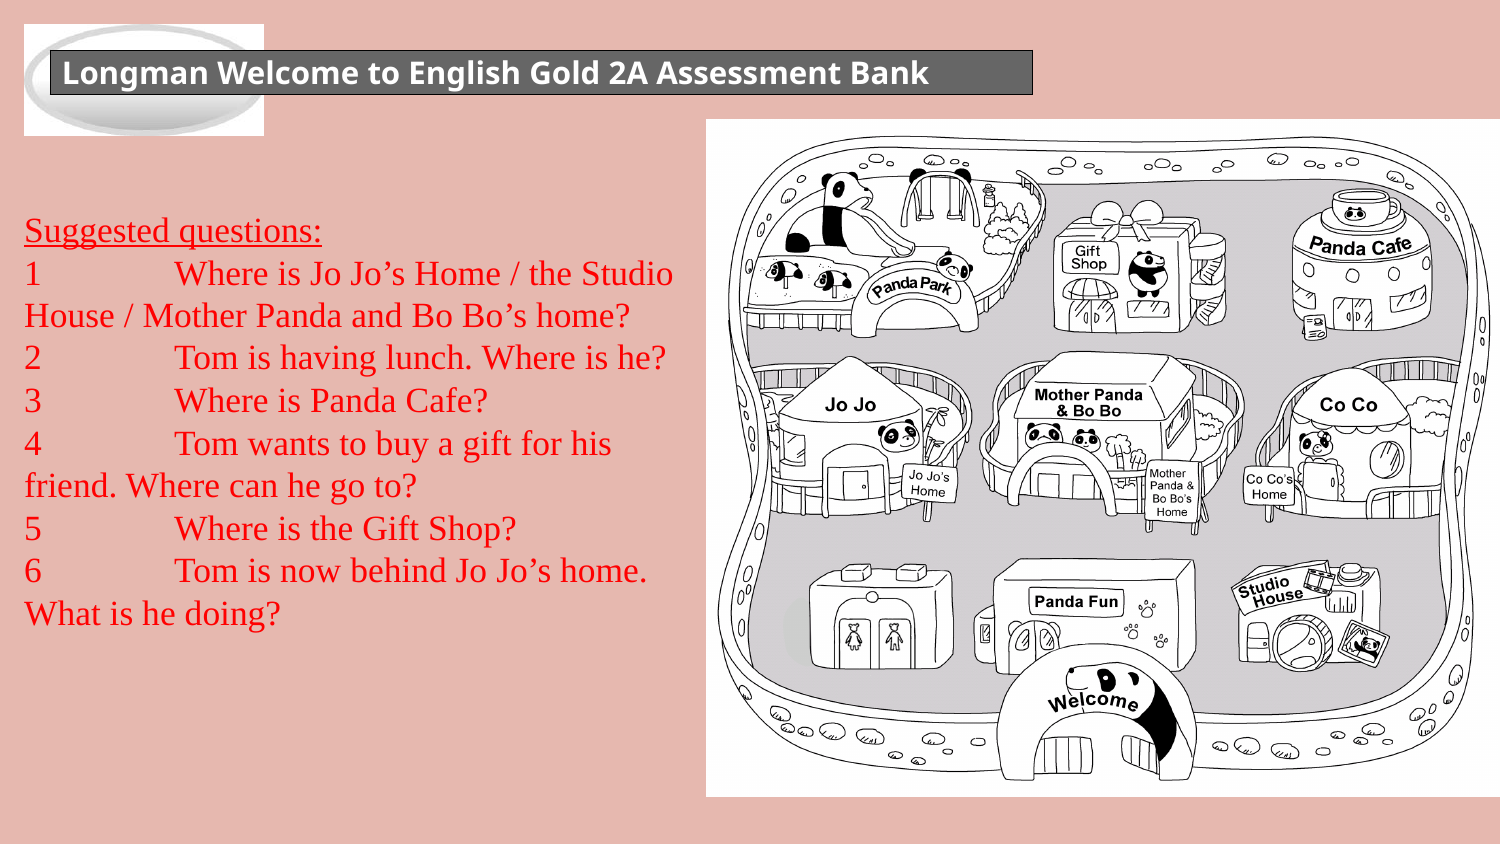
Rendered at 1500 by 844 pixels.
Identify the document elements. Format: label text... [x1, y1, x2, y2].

text_box Suggested questions: 1 Where is Jo Jo’s Home / the Studio House / Mother Panda and Bo Bo’s home? 2 Tom is having lunch. Where is he? 3 Where is Panda Cafe? 4 Tom wants to buy a gift for his friend. Where can he go to? 5 Where is the Gift Shop? 6 Tom is now behind Jo Jo’s home. What is he doing? [9, 192, 700, 648]
picture [705, 118, 1500, 797]
picture [24, 24, 265, 137]
table_header Longman Welcome to English Gold 2A Assessment Bank [268, 51, 1032, 94]
